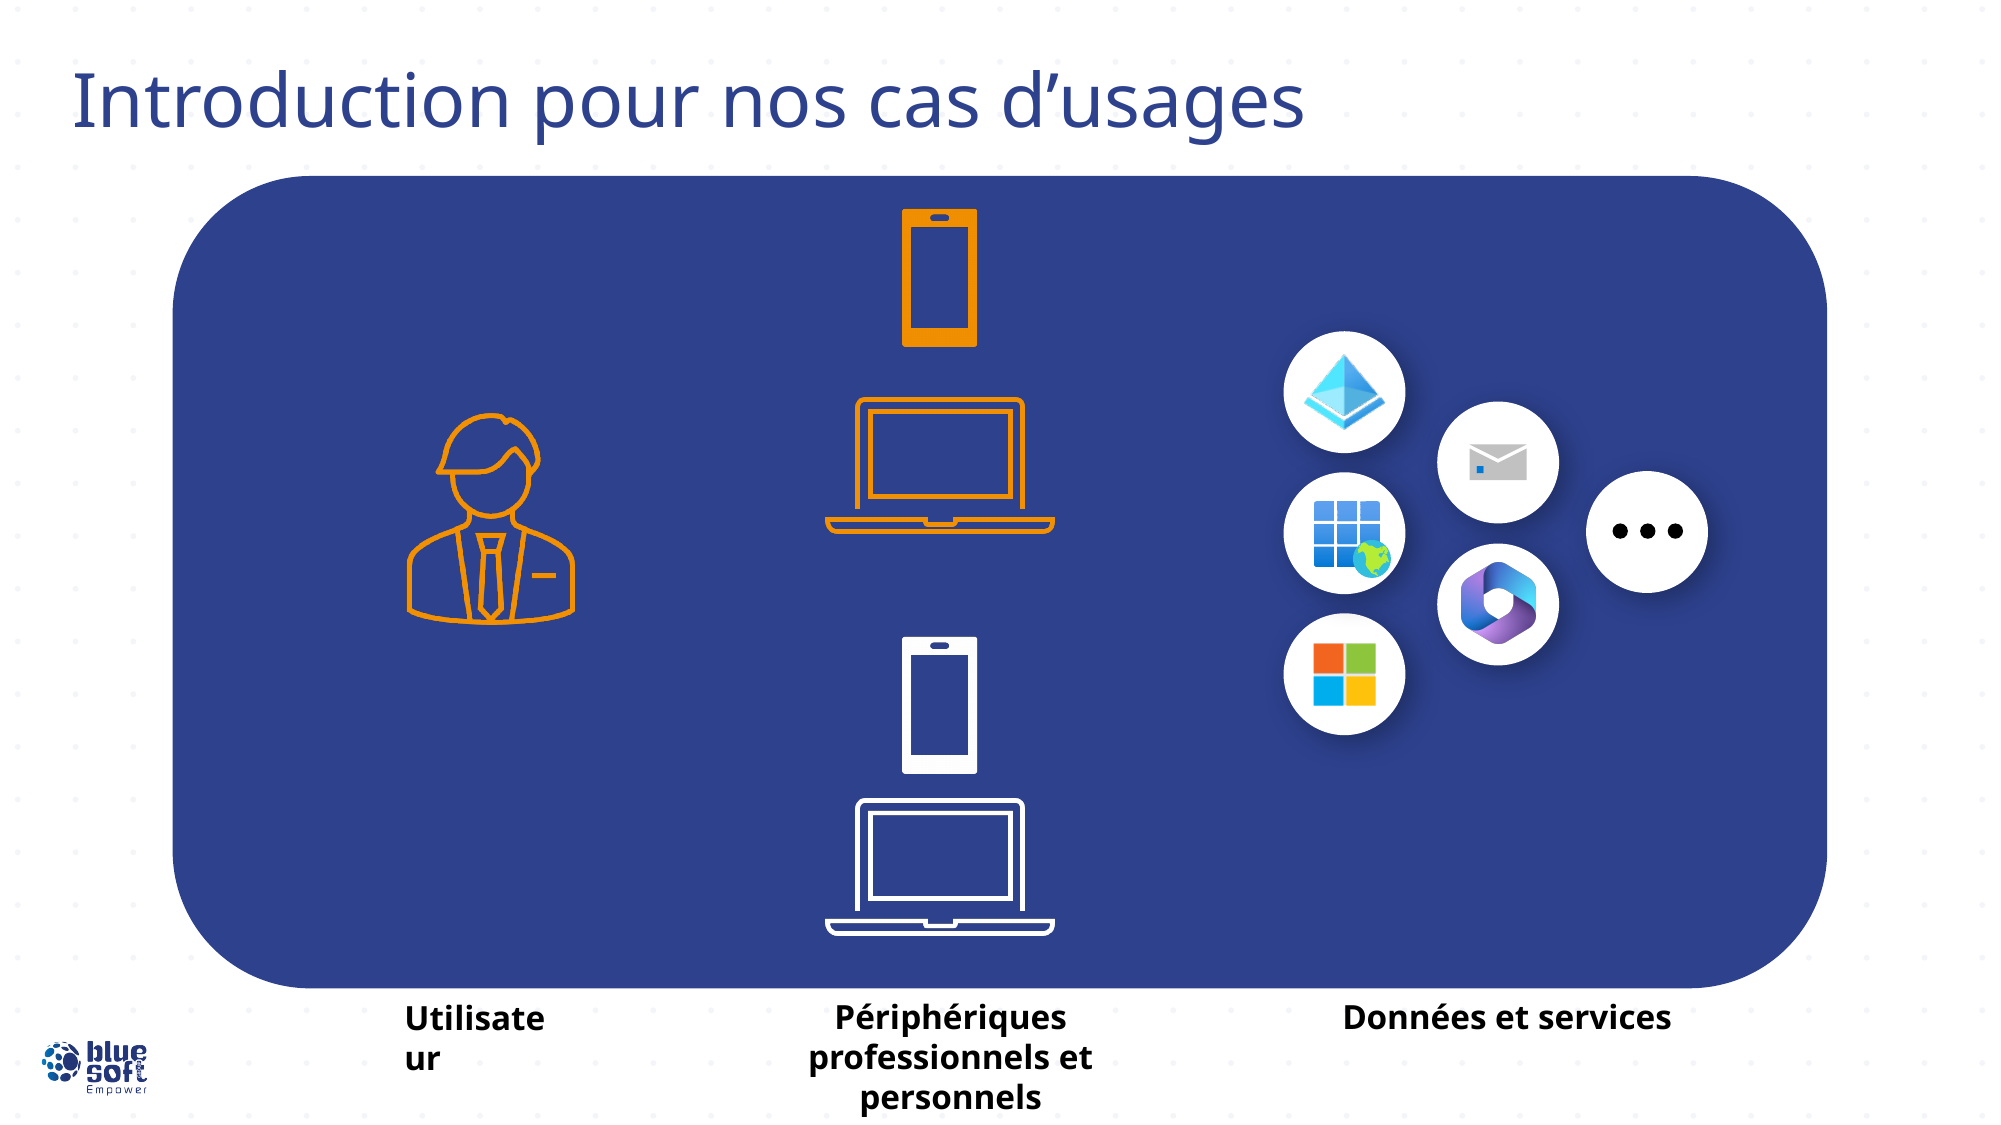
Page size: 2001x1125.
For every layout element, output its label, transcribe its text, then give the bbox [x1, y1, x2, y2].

text_box Introduction pour nos cas d’usages [72, 52, 1351, 143]
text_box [1283, 331, 1406, 454]
text_box Utilisateur [404, 997, 560, 1077]
picture [1312, 499, 1392, 579]
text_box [1283, 613, 1406, 736]
picture [820, 629, 1060, 986]
text_box [1437, 401, 1560, 524]
picture [34, 1033, 165, 1098]
picture [820, 202, 1060, 585]
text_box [1586, 471, 1708, 593]
picture [1461, 562, 1536, 645]
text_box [1469, 444, 1527, 481]
text_box [174, 178, 1826, 987]
picture [360, 388, 621, 649]
text_box Périphériques professionnels et personnels [733, 996, 1168, 1117]
text_box [1437, 543, 1560, 666]
text_box Données et services [1342, 996, 1684, 1037]
text_box [1283, 472, 1406, 595]
